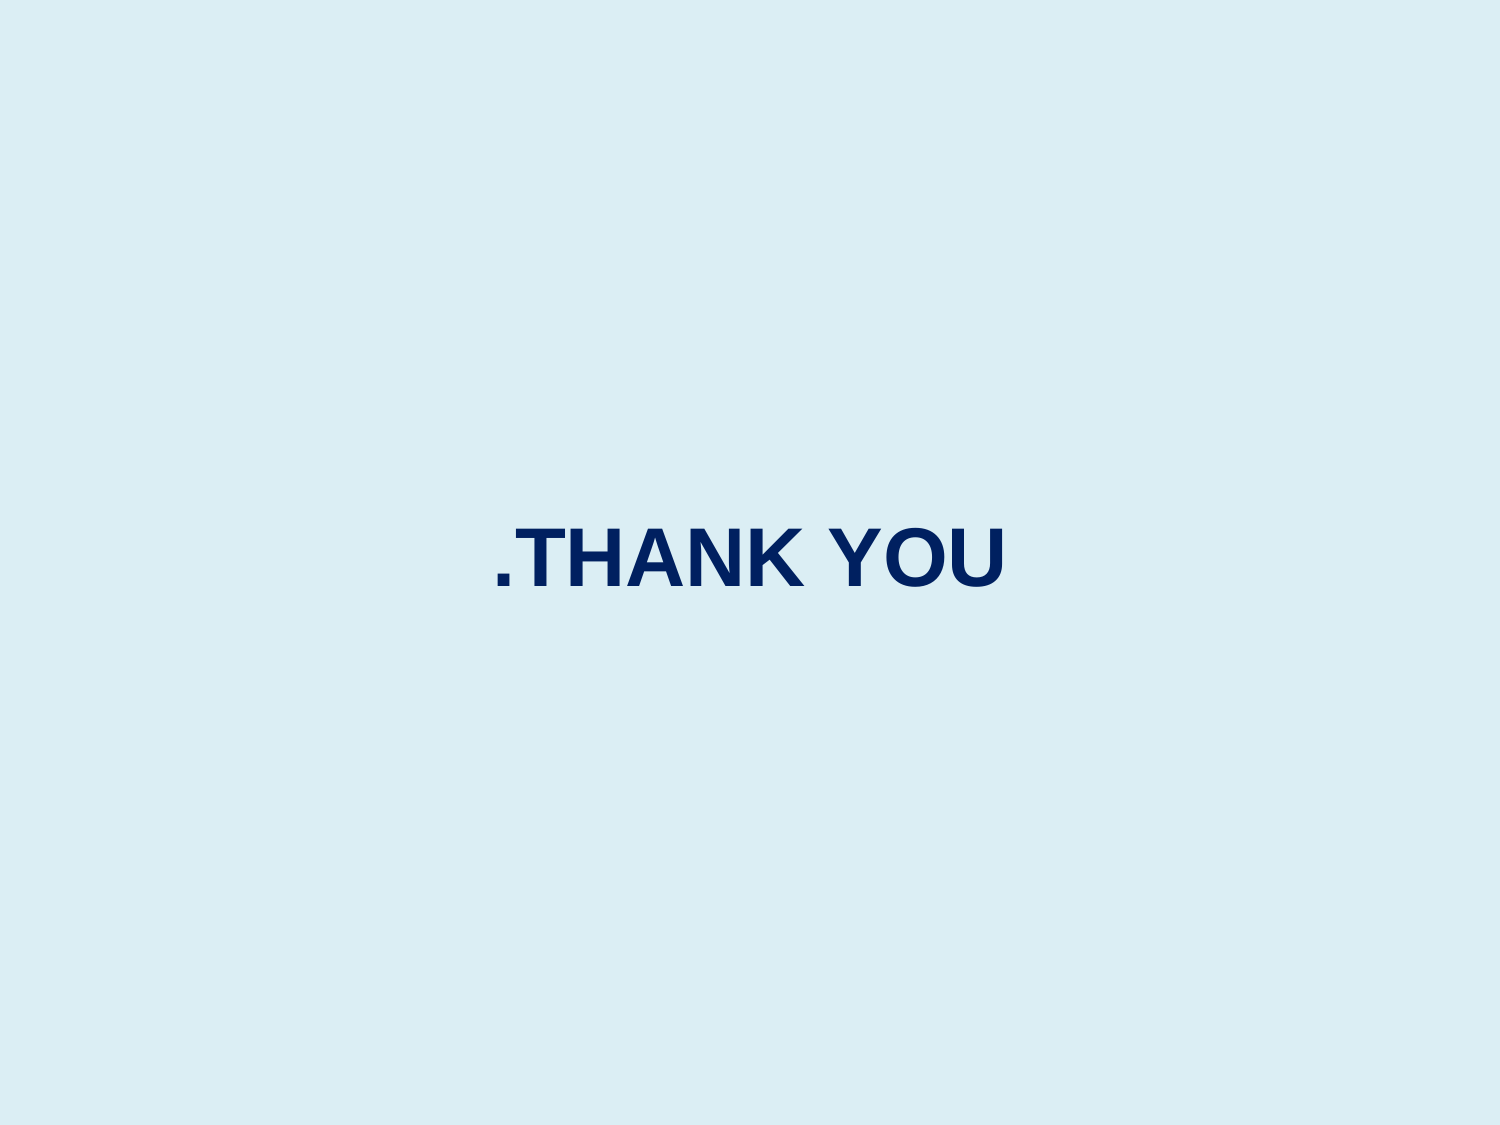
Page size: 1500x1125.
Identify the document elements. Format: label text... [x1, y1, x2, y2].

list THANK YOU. [75, 262, 1425, 1005]
